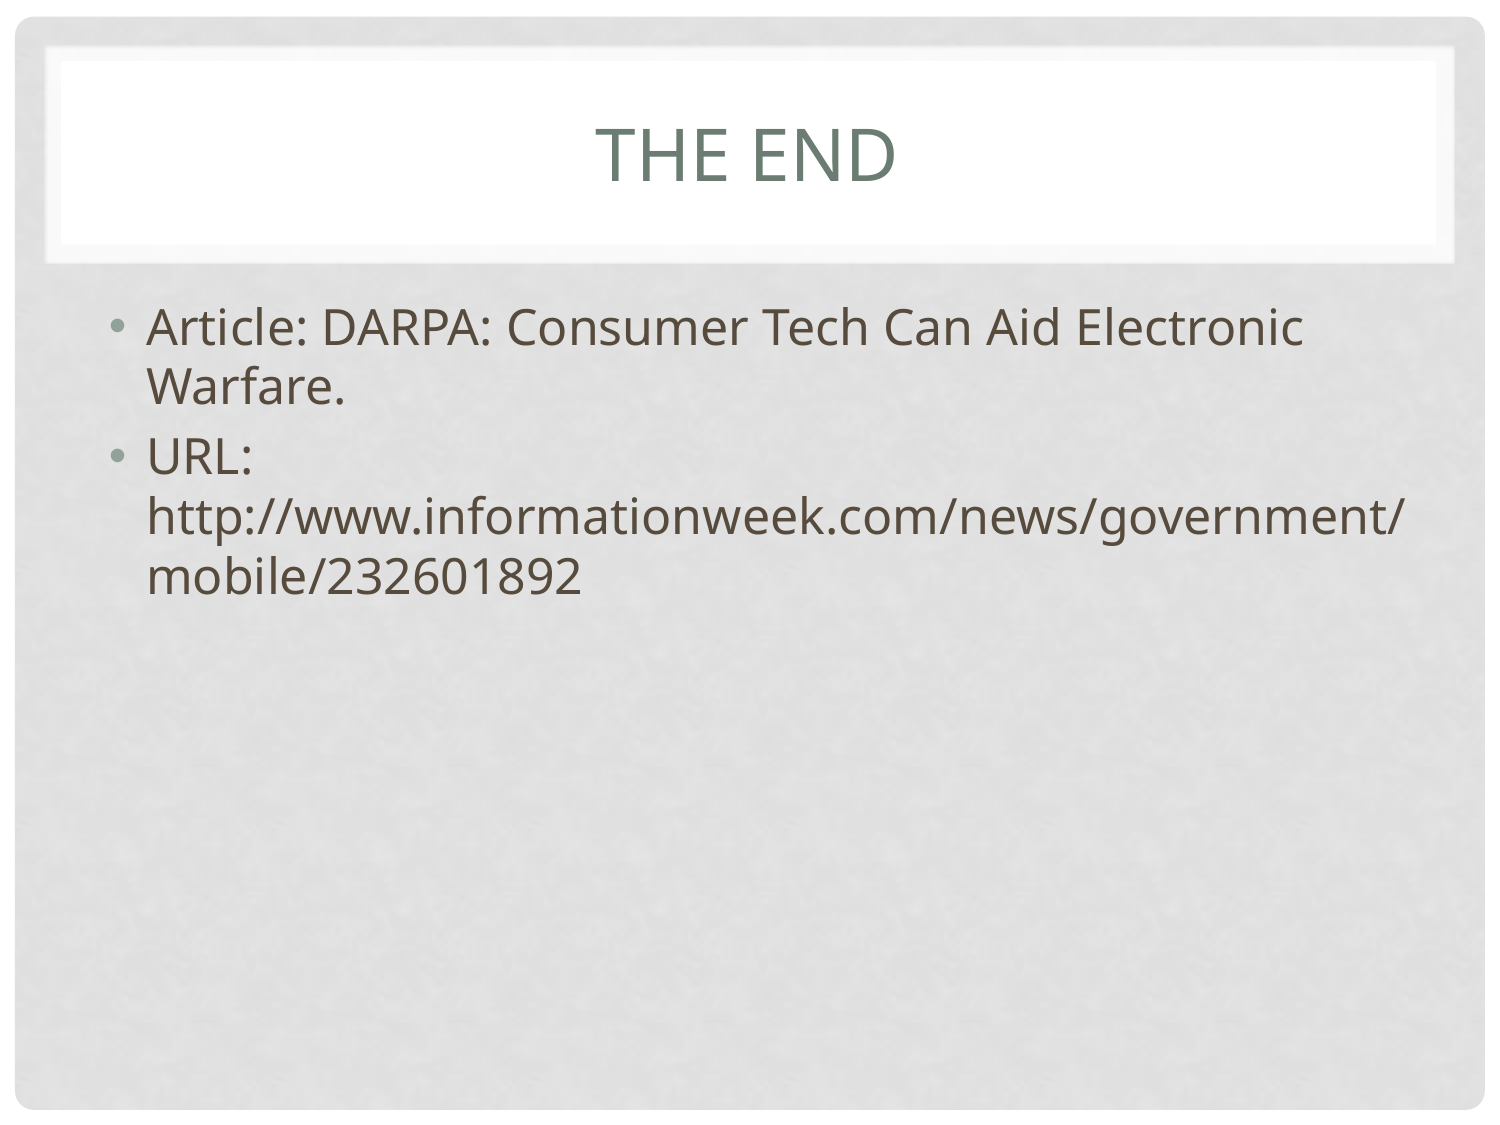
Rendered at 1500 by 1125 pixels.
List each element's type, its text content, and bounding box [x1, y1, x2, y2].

list Article: DARPA: Consumer Tech Can Aid Electronic Warfare. URL: http://www.informationweek.com/news/government/mobile/232601892 [75, 287, 1425, 1005]
title The End [69, 66, 1425, 238]
